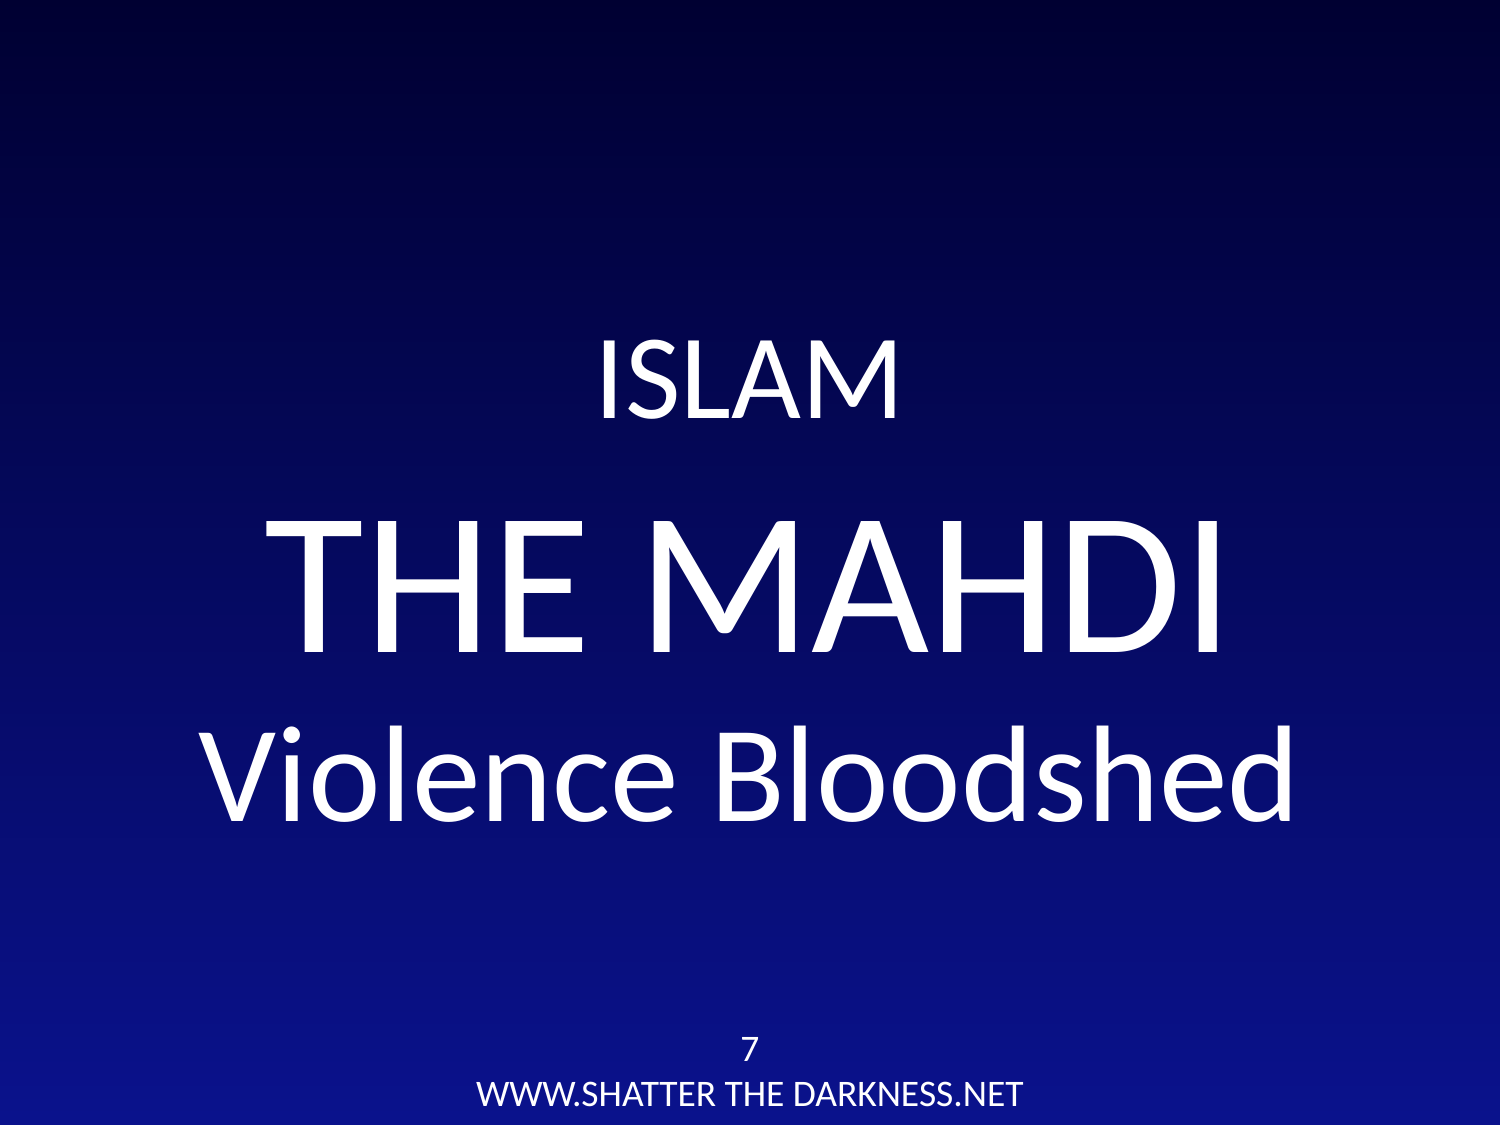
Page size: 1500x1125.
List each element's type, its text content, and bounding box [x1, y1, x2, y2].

text_box 7 WWW.SHATTER THE DARKNESS.NET [0, 971, 1500, 1125]
text_box ISLAM [0, 249, 1500, 412]
text_box Violence Bloodshed [0, 646, 1500, 888]
text_box THE MAHDI [0, 412, 1500, 646]
